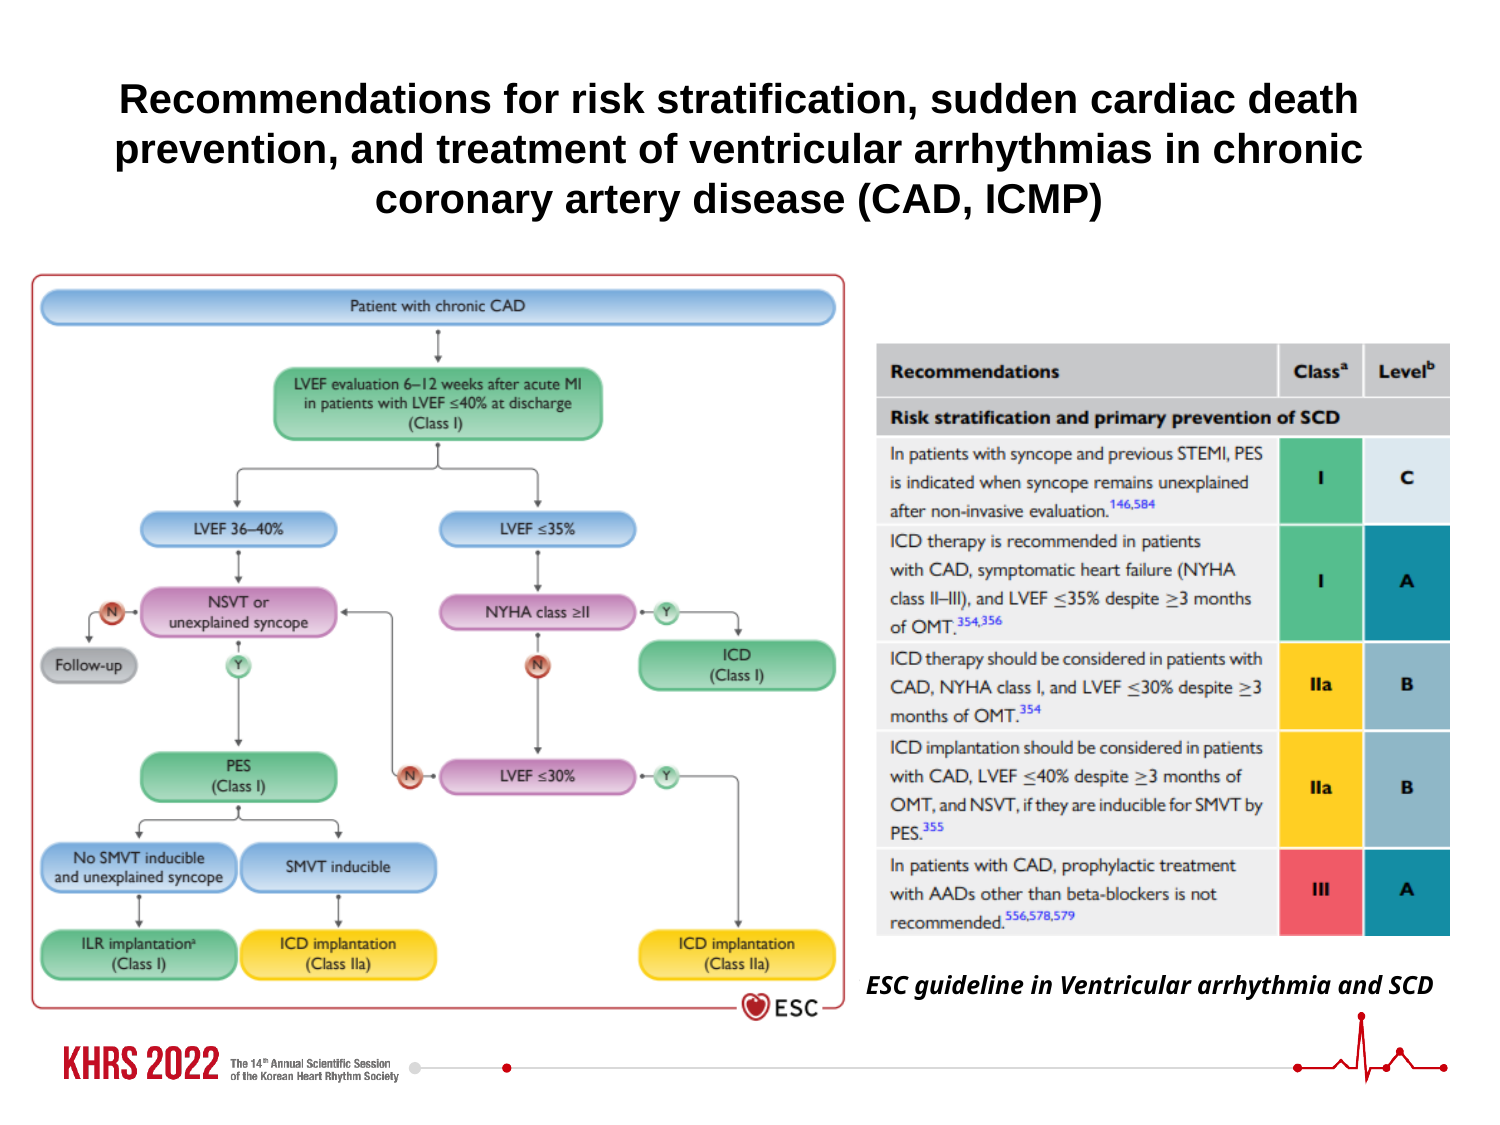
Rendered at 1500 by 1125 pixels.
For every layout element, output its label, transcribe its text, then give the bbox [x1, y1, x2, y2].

text_box Recommendations for risk stratification, sudden cardiac death prevention, and treatment of ventricular arrhythmias in chronic coronary artery disease (CAD, ICMP) [39, 64, 1439, 230]
text_box 2022 ESC guideline in Ventricular arrhythmia and SCD [859, 958, 1450, 1011]
picture [1293, 1012, 1448, 1085]
picture [18, 261, 859, 1031]
picture [871, 338, 1450, 936]
picture [57, 1042, 402, 1086]
